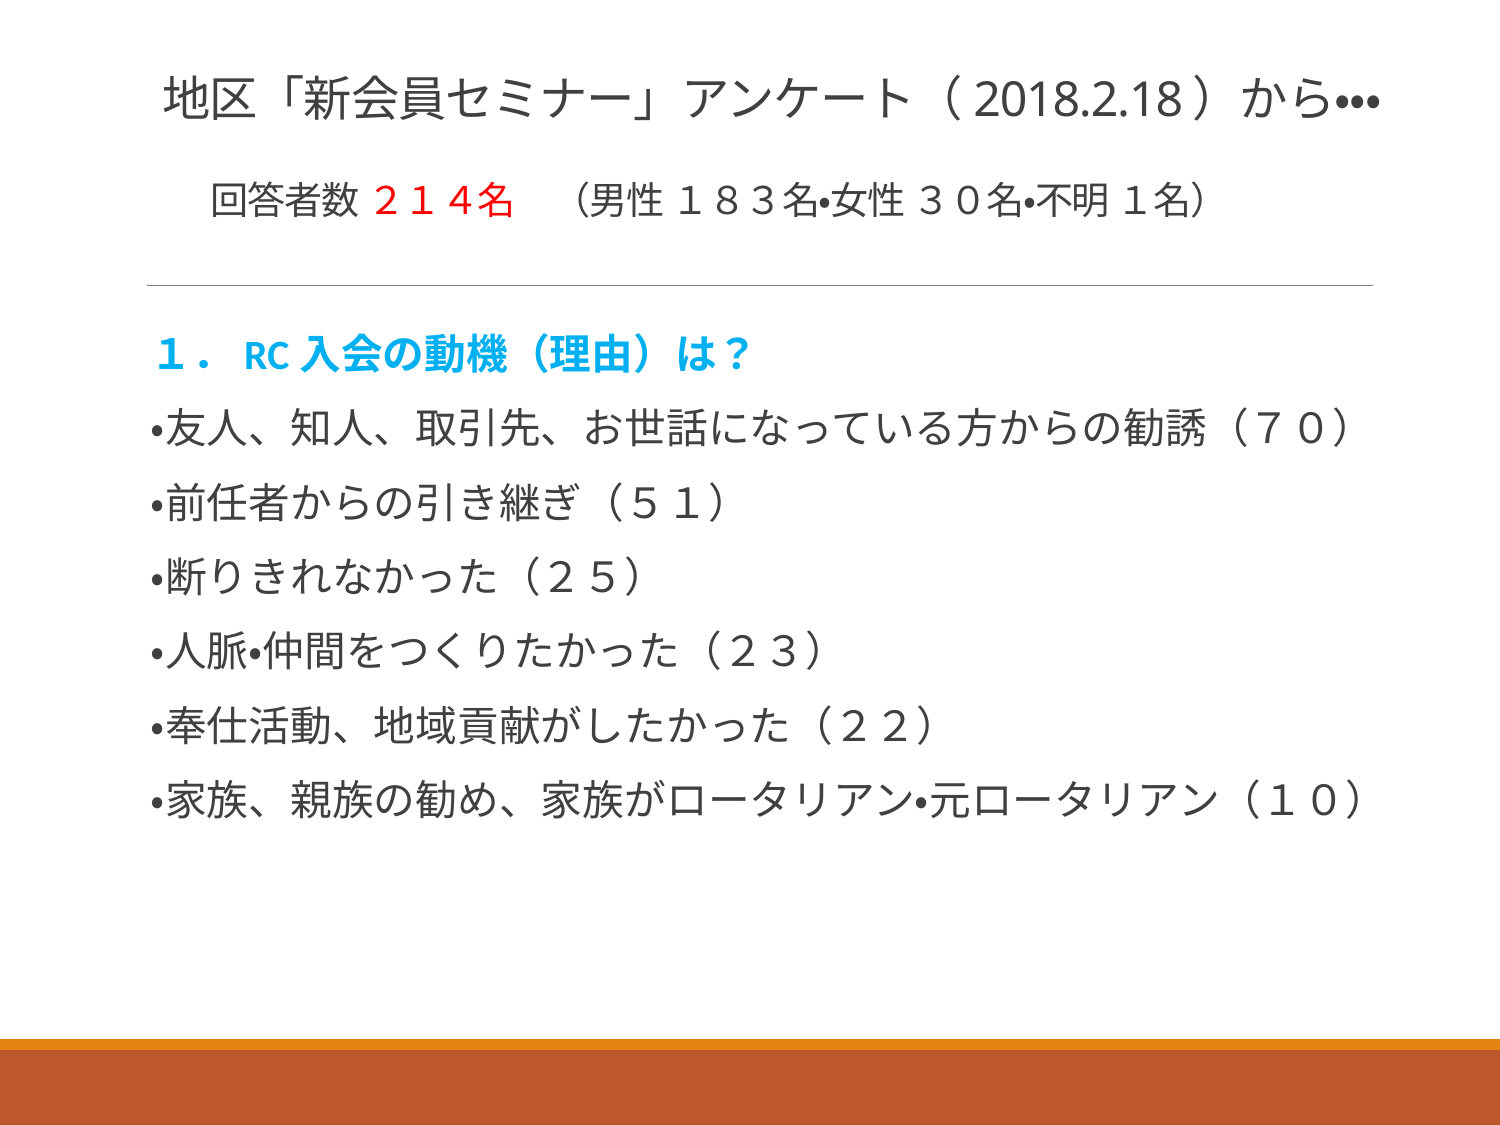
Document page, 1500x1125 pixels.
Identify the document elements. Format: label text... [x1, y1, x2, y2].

title 地区「新会員セミナー」アンケート（2018.2.18）から・・・ 回答者数 ２１４名 （男性 １８３名・女性 ３０名・不明 １名） [100, 55, 1425, 232]
list １．RC入会の動機（理由）は？ ・友人、知人、取引先、お世話になっている方からの勧誘（７０） ・前任者からの引き継ぎ（５１） ・断りきれなかった（２５） ・人脈・仲間をつくりたかった（２３） ・奉仕活動、地域貢献がしたかった（２２） ・家族、親族の勧め、家族がロータリアン・元ロータリアン（１０） [135, 326, 1399, 1000]
